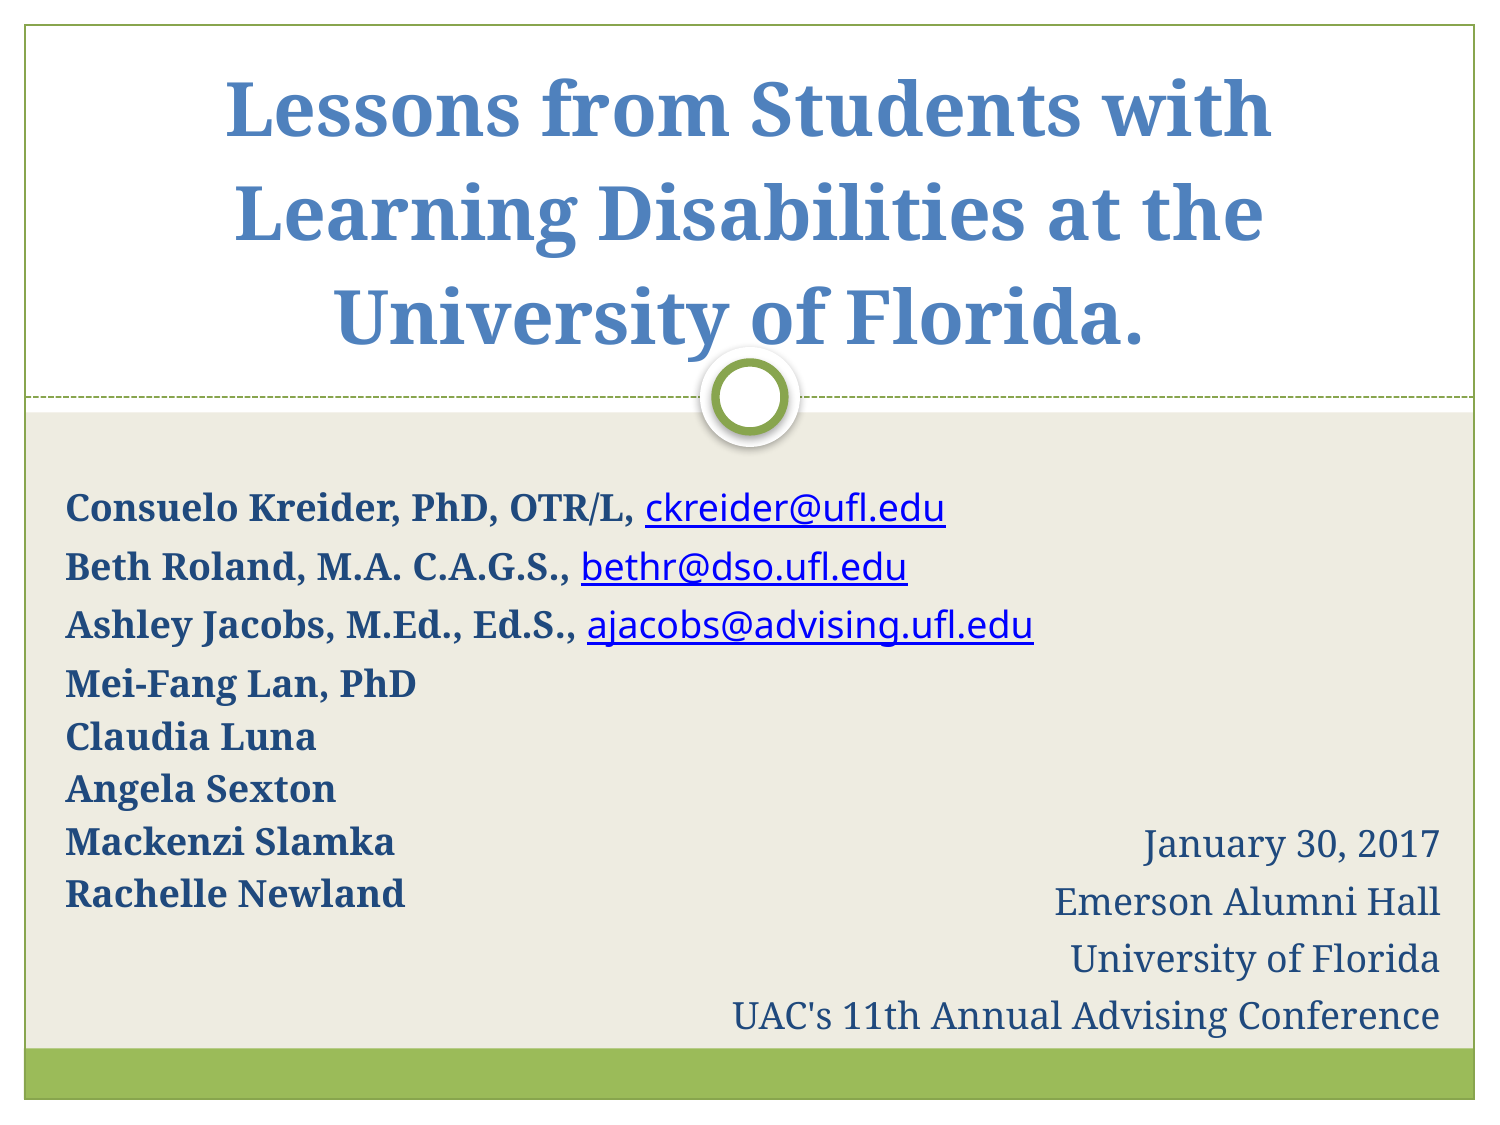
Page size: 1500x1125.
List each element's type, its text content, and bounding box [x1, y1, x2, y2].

text_box Consuelo Kreider, PhD, OTR/L, ckreider@ufl.edu Beth Roland, M.A. C.A.G.S., bethr@dso.ufl.edu Ashley Jacobs, M.Ed., Ed.S., ajacobs@advising.ufl.edu Mei-Fang Lan, PhD Claudia Luna Angela Sexton Mackenzi Slamka Rachelle Newland [49, 476, 1338, 1000]
text_box January 30, 2017 Emerson Alumni Hall University of Florida UAC's 11th Annual Advising Conference [618, 812, 1457, 1063]
title Lessons from Students with Learning Disabilities at the University of Florida. [99, 4, 1400, 367]
